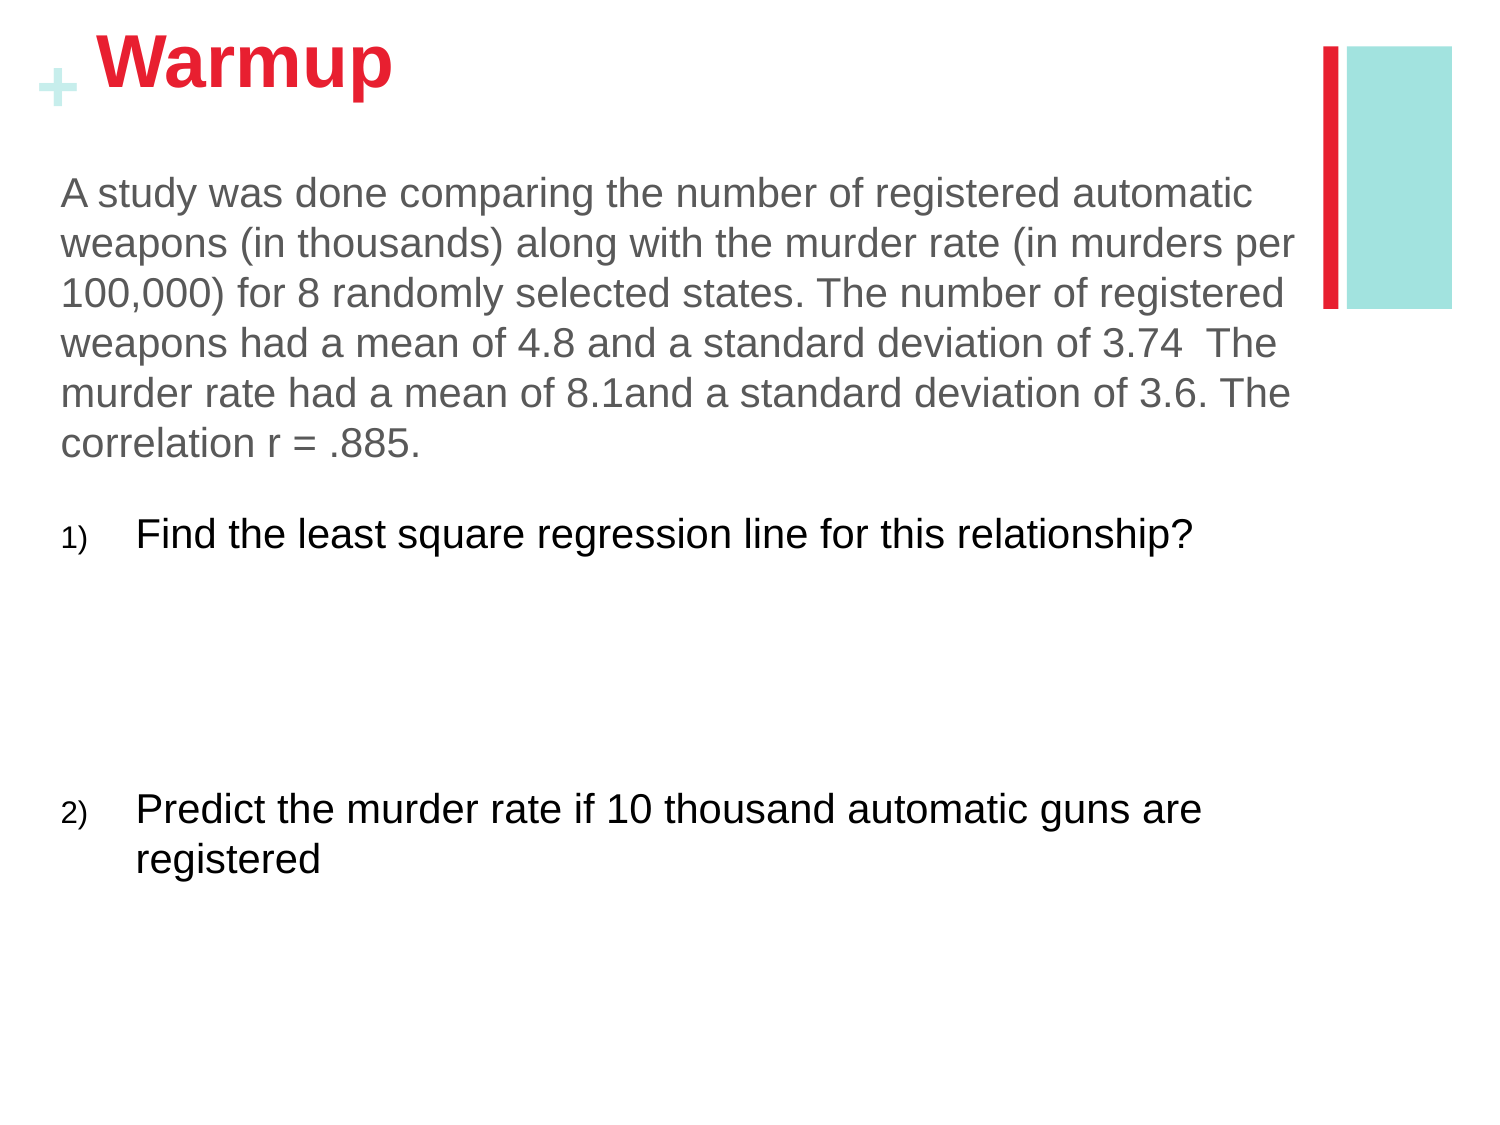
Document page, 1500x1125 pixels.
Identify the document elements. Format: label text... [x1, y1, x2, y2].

title Warmup [81, 4, 1322, 157]
list A study was done comparing the number of registered automatic weapons (in thousands) along with the murder rate (in murders per 100,000) for 8 randomly selected states. The number of registered weapons had a mean of 4.8 and a standard deviation of 3.74 The murder rate had a mean of 8.1and a standard deviation of 3.6. The correlation r = .885. Find the least square regression line for this relationship? Predict the murder rate if 10 thousand automatic guns are registered [45, 157, 1322, 706]
